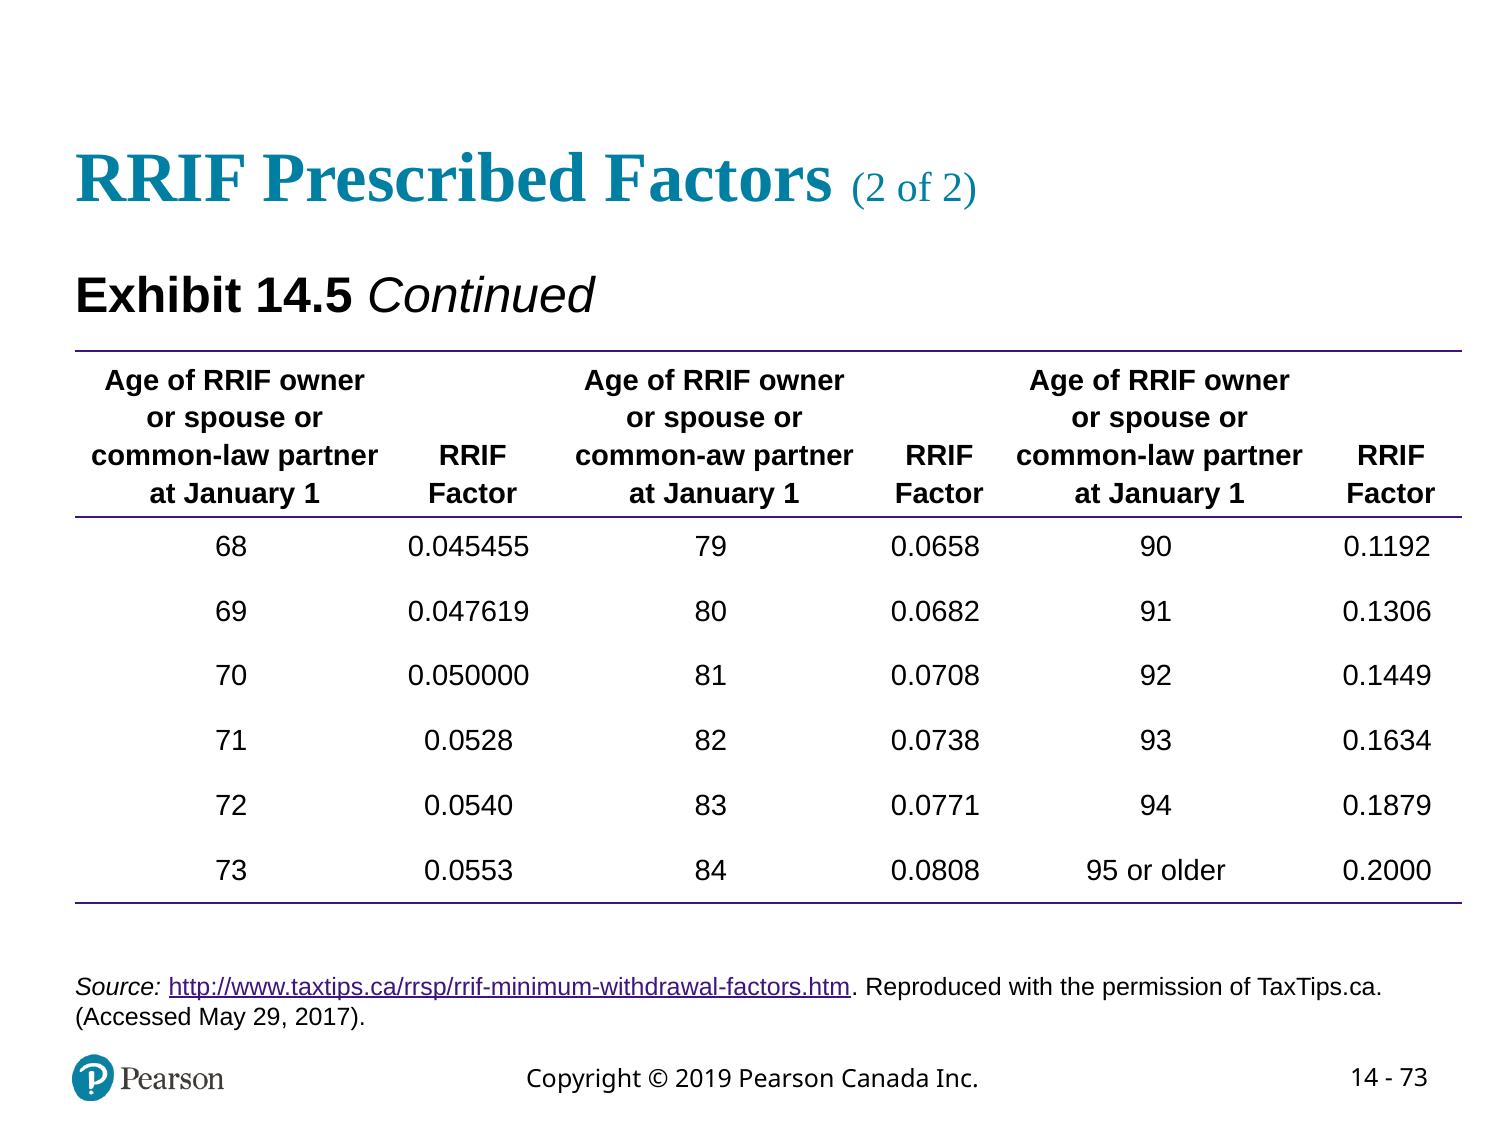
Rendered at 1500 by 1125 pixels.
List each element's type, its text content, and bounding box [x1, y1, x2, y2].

table_cell 84 [550, 842, 871, 902]
table_cell 0.0658 [871, 518, 1000, 582]
table_cell 0.1192 [1312, 518, 1462, 582]
table_header Age of RRIF owner or spouse or common-aw partner at January 1 [550, 352, 871, 516]
table_cell 0.045455 [387, 518, 550, 582]
picture [72, 1087, 83, 1101]
table_cell 0.0808 [871, 842, 1000, 902]
table_cell 82 [550, 712, 871, 777]
table_cell 0.0528 [387, 712, 550, 777]
table_cell 93 [1000, 712, 1312, 777]
table_cell 70 [75, 647, 387, 712]
table_cell 0.0682 [871, 582, 1000, 647]
table_header RRIF Factor [387, 352, 550, 516]
table_cell 92 [1000, 647, 1312, 712]
table_cell 71 [75, 712, 387, 777]
table_cell 0.0771 [871, 777, 1000, 842]
table_cell 79 [550, 518, 871, 582]
table_cell 90 [1000, 518, 1312, 582]
list Source: http://www.taxtips.ca/rrsp/rrif-minimum-withdrawal-factors.htm. Reproduced with the permission of TaxTips.ca. (Accessed May 29, 2017). [75, 970, 1425, 1038]
title RRIF Prescribed Factors (2 of 2) [75, 35, 1425, 216]
table_cell 0.2000 [1312, 842, 1462, 902]
table_cell 0.0553 [387, 842, 550, 902]
table_cell 0.050000 [387, 647, 550, 712]
table_cell 69 [75, 582, 387, 647]
table_header Age of RRIF owner or spouse or common-law partner at January 1 [75, 352, 387, 516]
table_header Age of RRIF owner or spouse or common-law partner at January 1 [1000, 352, 1312, 516]
table_cell 68 [75, 518, 387, 582]
table_cell 0.1306 [1312, 582, 1462, 647]
table_cell 0.0738 [871, 712, 1000, 777]
table_header RRIF Factor [1312, 352, 1462, 516]
table_cell 0.0708 [871, 647, 1000, 712]
table_header RRIF Factor [871, 352, 1000, 516]
table_cell 73 [75, 842, 387, 902]
table_cell 80 [550, 582, 871, 647]
table_cell 0.1879 [1312, 777, 1462, 842]
table_cell 0.1634 [1312, 712, 1462, 777]
picture [81, 1064, 107, 1089]
table_cell 0.047619 [387, 582, 550, 647]
table_cell 91 [1000, 582, 1312, 647]
picture [72, 1054, 89, 1072]
table_cell 95 or older [1000, 842, 1312, 902]
picture [99, 1054, 224, 1101]
table_cell 81 [550, 647, 871, 712]
list Exhibit 14.5 Continued [75, 262, 1425, 330]
table_cell 94 [1000, 777, 1312, 842]
table_cell 0.1449 [1312, 647, 1462, 712]
table_cell 83 [550, 777, 871, 842]
table_cell 0.0540 [387, 777, 550, 842]
table_cell 72 [75, 777, 387, 842]
